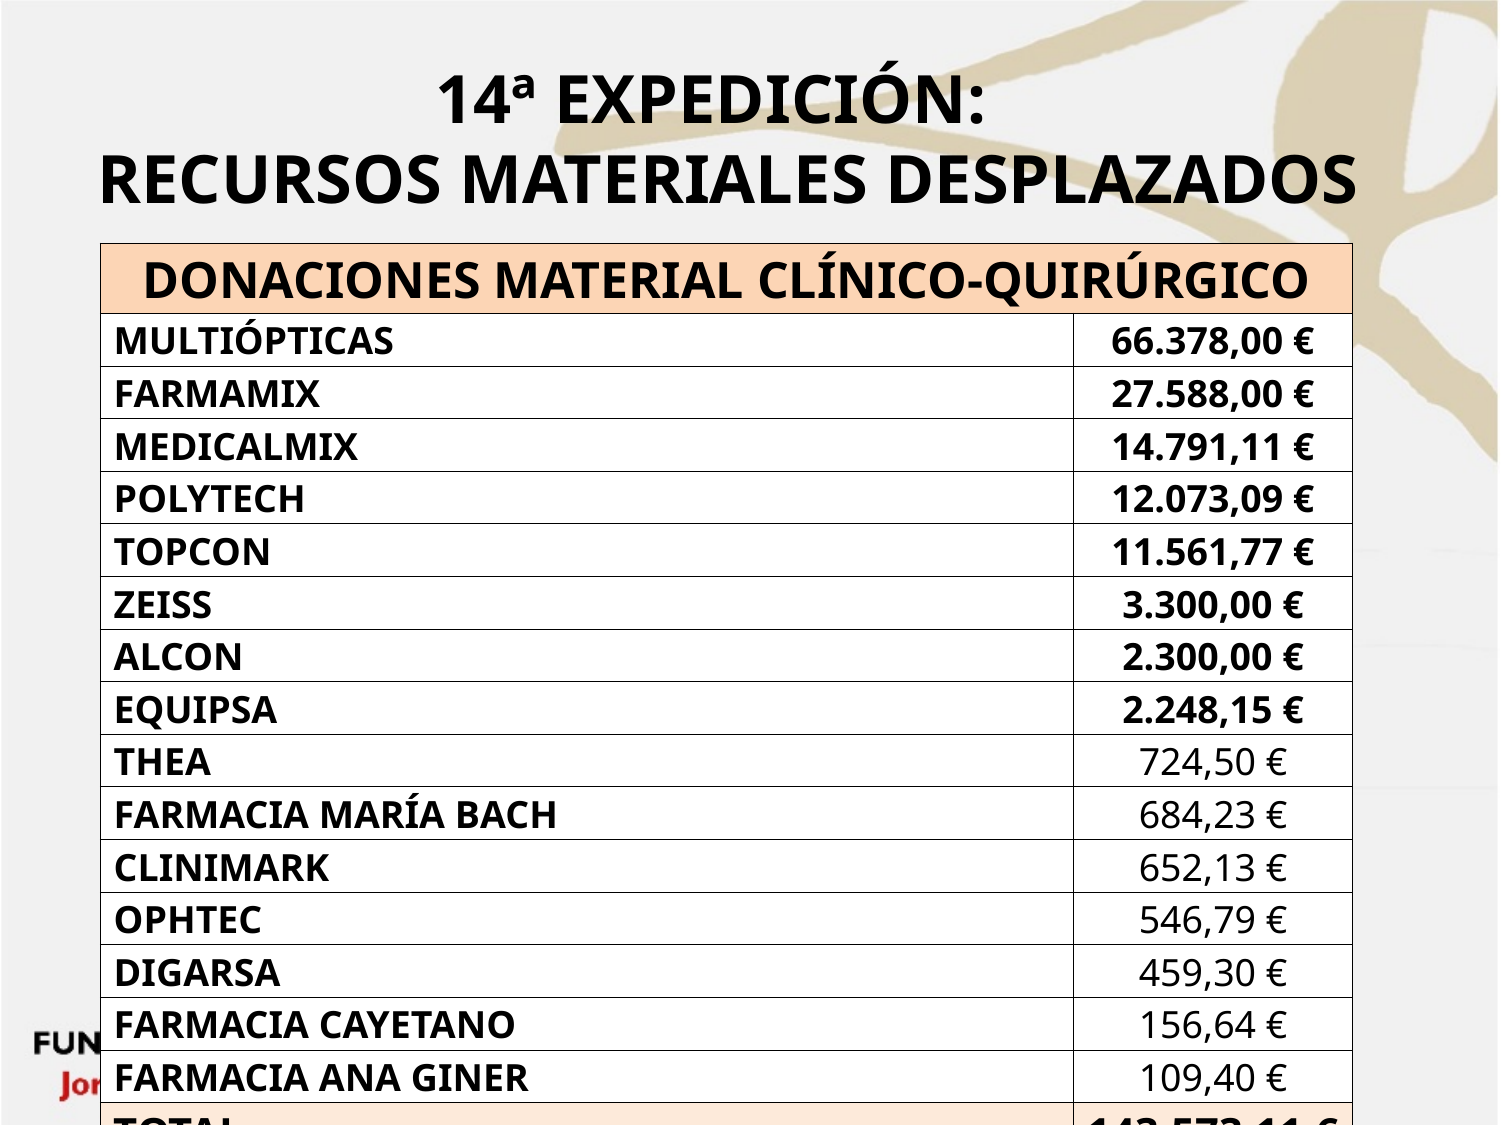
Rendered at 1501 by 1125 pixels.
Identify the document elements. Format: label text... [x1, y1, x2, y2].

table_cell ZEISS [101, 577, 1073, 629]
table_cell THEA [101, 735, 1073, 786]
picture [0, 0, 1501, 1125]
table_cell MEDICALMIX [101, 419, 1073, 471]
table_cell DIGARSA [101, 945, 1073, 997]
table_cell 66.378,00 € [1074, 314, 1352, 366]
table_cell 652,13 € [1074, 840, 1352, 892]
table_cell 459,30 € [1074, 945, 1352, 997]
table_cell ALCON [101, 630, 1073, 681]
title 14ª EXPEDICIÓN: RECURSOS MATERIALES DESPLAZADOS [53, 42, 1404, 231]
table_cell 14.791,11 € [1074, 419, 1352, 471]
table_cell CLINIMARK [101, 840, 1073, 892]
table_cell 156,64 € [1074, 998, 1352, 1050]
table_cell FARMAMIX [101, 367, 1073, 418]
table_cell 2.248,15 € [1074, 682, 1352, 734]
table_cell 27.588,00 € [1074, 367, 1352, 418]
table_cell MULTIÓPTICAS [101, 314, 1073, 366]
table_cell 546,79 € [1074, 893, 1352, 944]
table_cell 143.573,11 € [1074, 1103, 1352, 1125]
table_cell 2.300,00 € [1074, 630, 1352, 681]
table_cell 12.073,09 € [1074, 472, 1352, 523]
table_cell 109,40 € [1074, 1051, 1352, 1102]
table_cell FARMACIA MARÍA BACH [101, 787, 1073, 839]
table_cell FARMACIA ANA GINER [101, 1051, 1073, 1102]
table_cell OPHTEC [101, 893, 1073, 944]
table_cell 11.561,77 € [1074, 524, 1352, 576]
table_cell 724,50 € [1074, 735, 1352, 786]
table_header DONACIONES MATERIAL CLÍNICO-QUIRÚRGICO [101, 244, 1352, 313]
table_cell TOTAL [101, 1103, 1073, 1125]
table_cell TOPCON [101, 524, 1073, 576]
table_cell 684,23 € [1074, 787, 1352, 839]
table_cell EQUIPSA [101, 682, 1073, 734]
table_cell 3.300,00 € [1074, 577, 1352, 629]
table_cell FARMACIA CAYETANO [101, 998, 1073, 1050]
table_cell POLYTECH [101, 472, 1073, 523]
